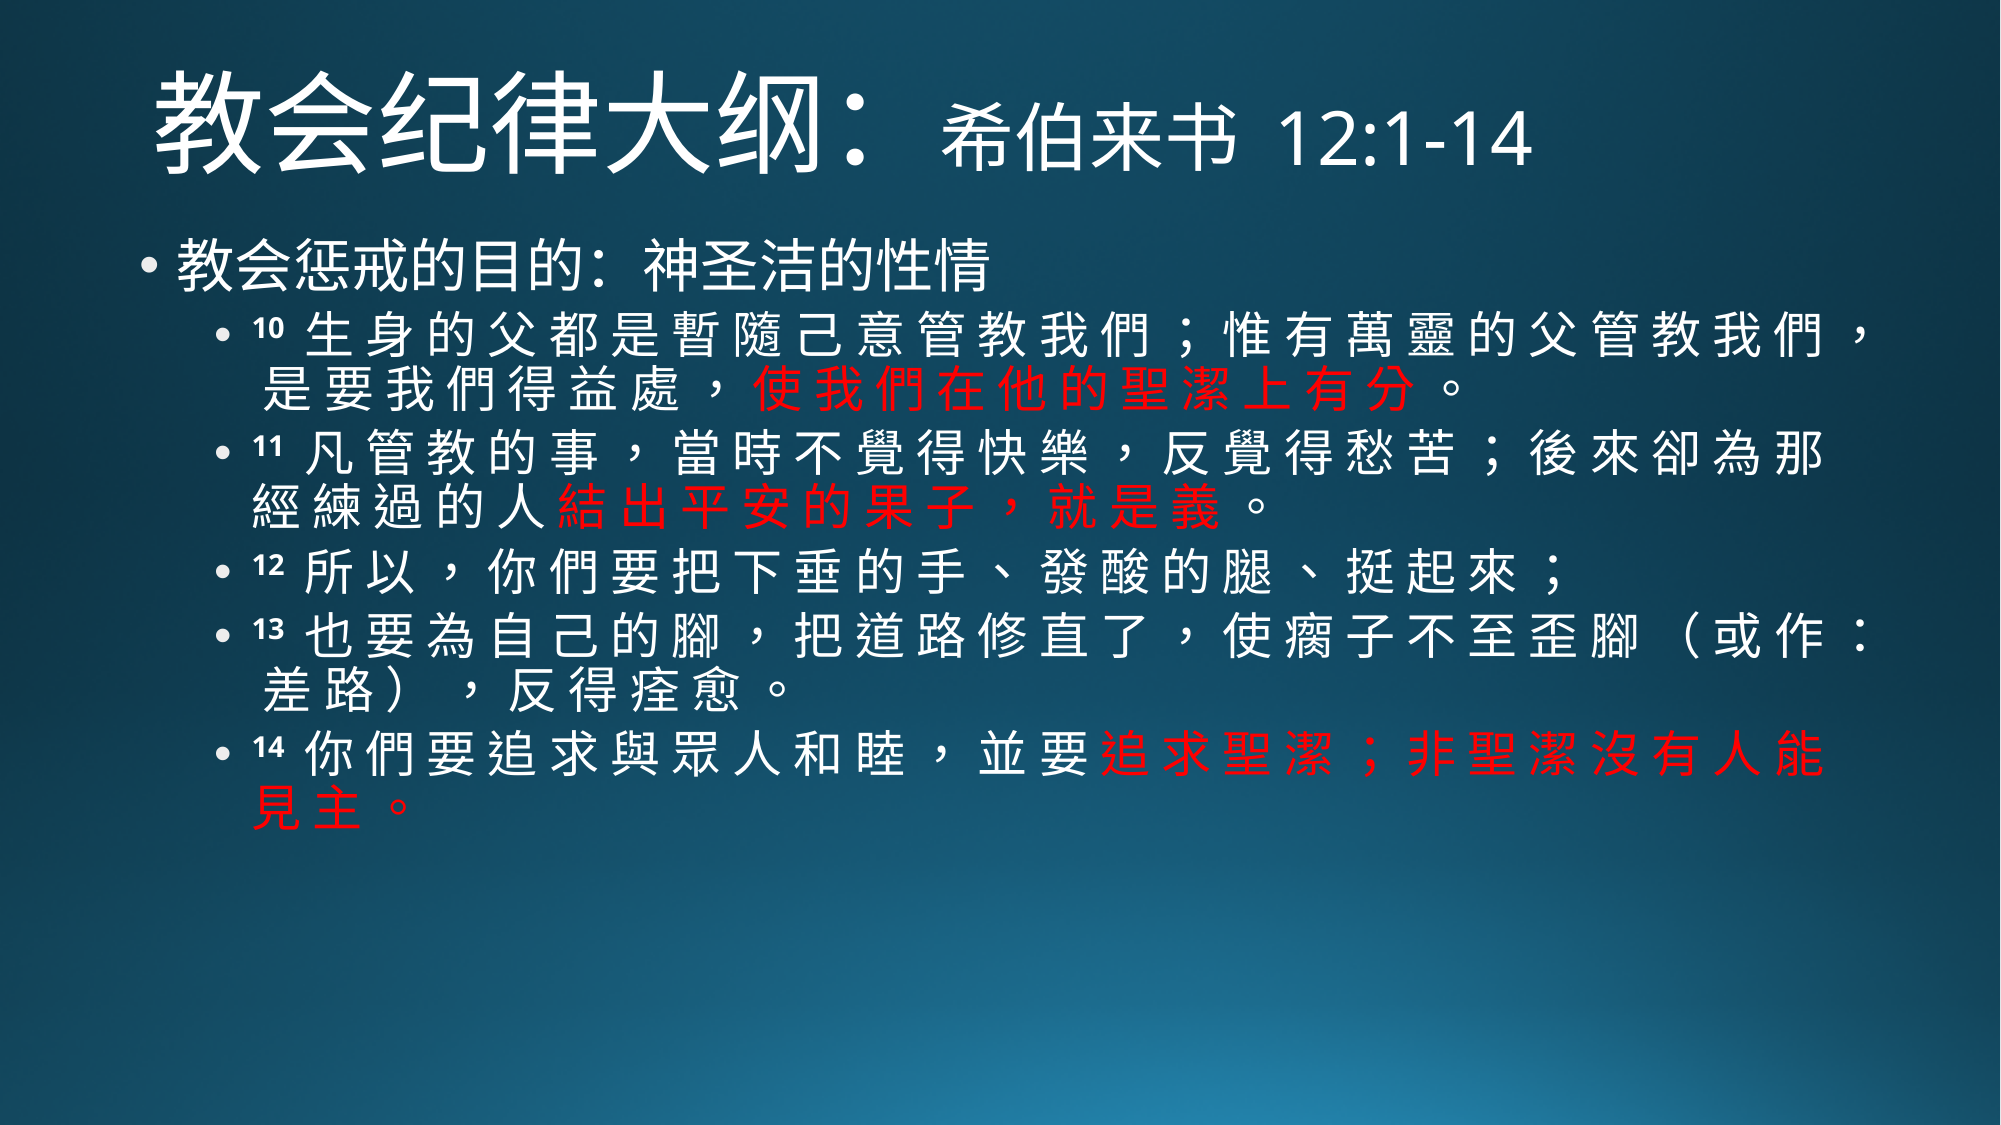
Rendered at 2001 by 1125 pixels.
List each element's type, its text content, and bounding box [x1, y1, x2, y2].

list 教会惩戒的目的：神圣洁的性情 10 生 身 的 父 都 是 暫 隨 己 意 管 教 我 們 ； 惟 有 萬 靈 的 父 管 教 我 們 ， 是 要 我 們 得 益 處 ， 使 我 們 在 他 的 聖 潔 上 有 分 。 11 凡 管 教 的 事 ， 當 時 不 覺 得 快 樂 ， 反 覺 得 愁 苦 ； 後 來 卻 為 那 經 練 過 的 人 結 出 平 安 的 果 子 ， 就 是 義 。 12 所 以 ， 你 們 要 把 下 垂 的 手 、 發 酸 的 腿 、 挺 起 來 ； 13 也 要 為 自 己 的 腳 ， 把 道 路 修 直 了 ， 使 瘸 子 不 至 歪 腳 （ 或 作 ： 差 路 ） ， 反 得 痊 愈 。 14 你 們 要 追 求 與 眾 人 和 睦 ， 並 要 追 求 聖 潔 ； 非 聖 潔 沒 有 人 能 見 主 。 [124, 229, 1863, 1099]
title 教会纪律大纲：希伯来书 12:1-14 [137, 59, 1863, 199]
picture [0, 0, 2001, 1125]
